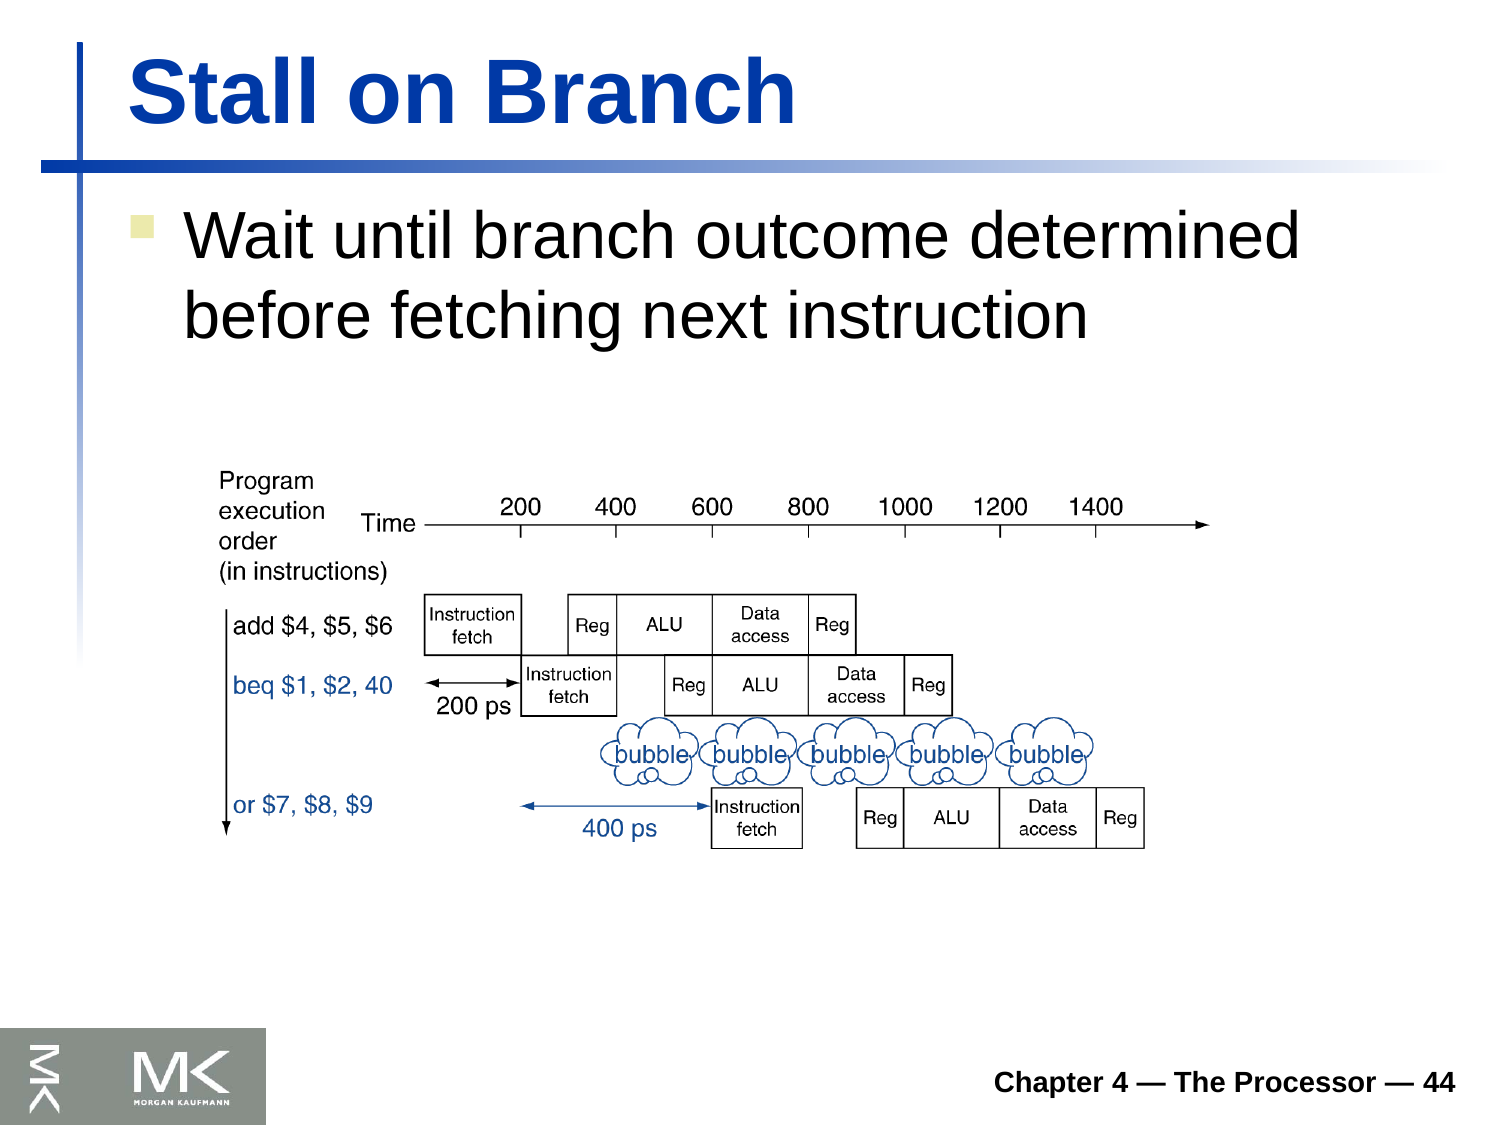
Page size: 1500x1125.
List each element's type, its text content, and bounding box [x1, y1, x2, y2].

list Wait until branch outcome determined before fetching next instruction [112, 184, 1469, 399]
footer Chapter 4 — The Processor — 44 [277, 1046, 1471, 1106]
picture [218, 467, 1210, 849]
title Stall on Branch [112, 23, 1468, 149]
picture [0, 1028, 266, 1125]
